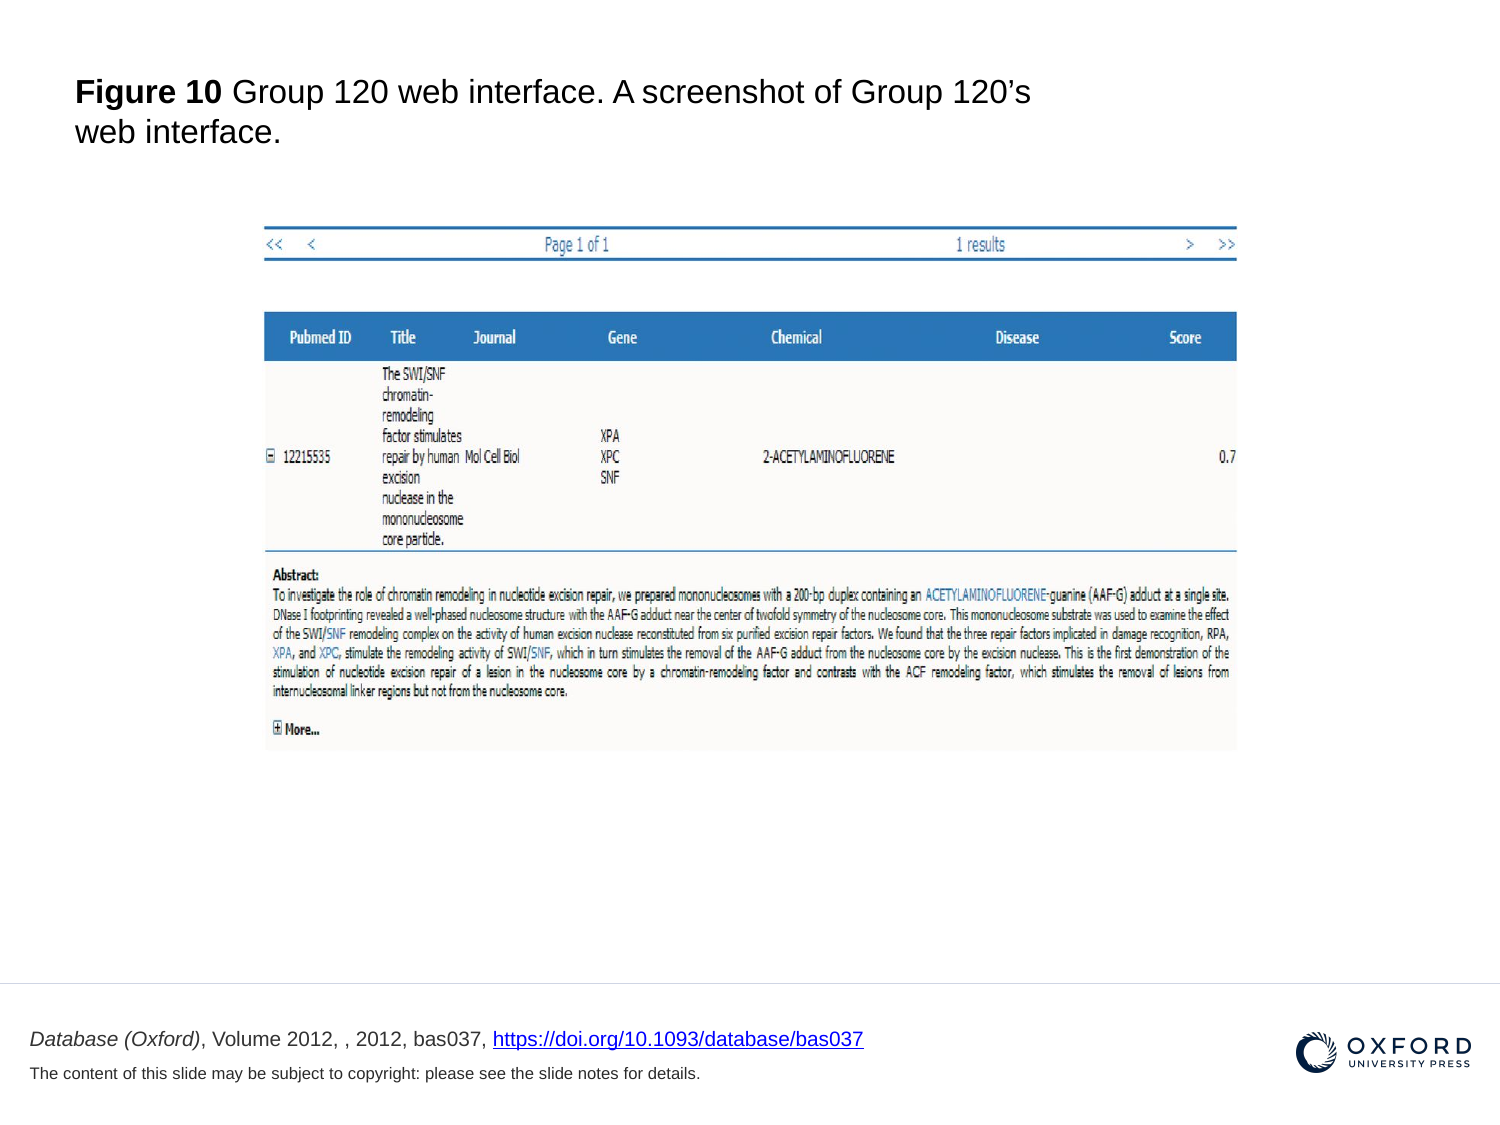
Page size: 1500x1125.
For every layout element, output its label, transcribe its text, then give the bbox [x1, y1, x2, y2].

picture [262, 224, 1238, 752]
footer Database (Oxford), Volume 2012, , 2012, bas037, https://doi.org/10.1093/database/bas037 The content of this slide may be subject to copyright: please see the slide notes for details. [0, 983, 1260, 1125]
title Figure 10 Group 120 web interface. A screenshot of Group 120’s web interface. [75, 69, 1078, 171]
picture [1296, 1032, 1471, 1073]
